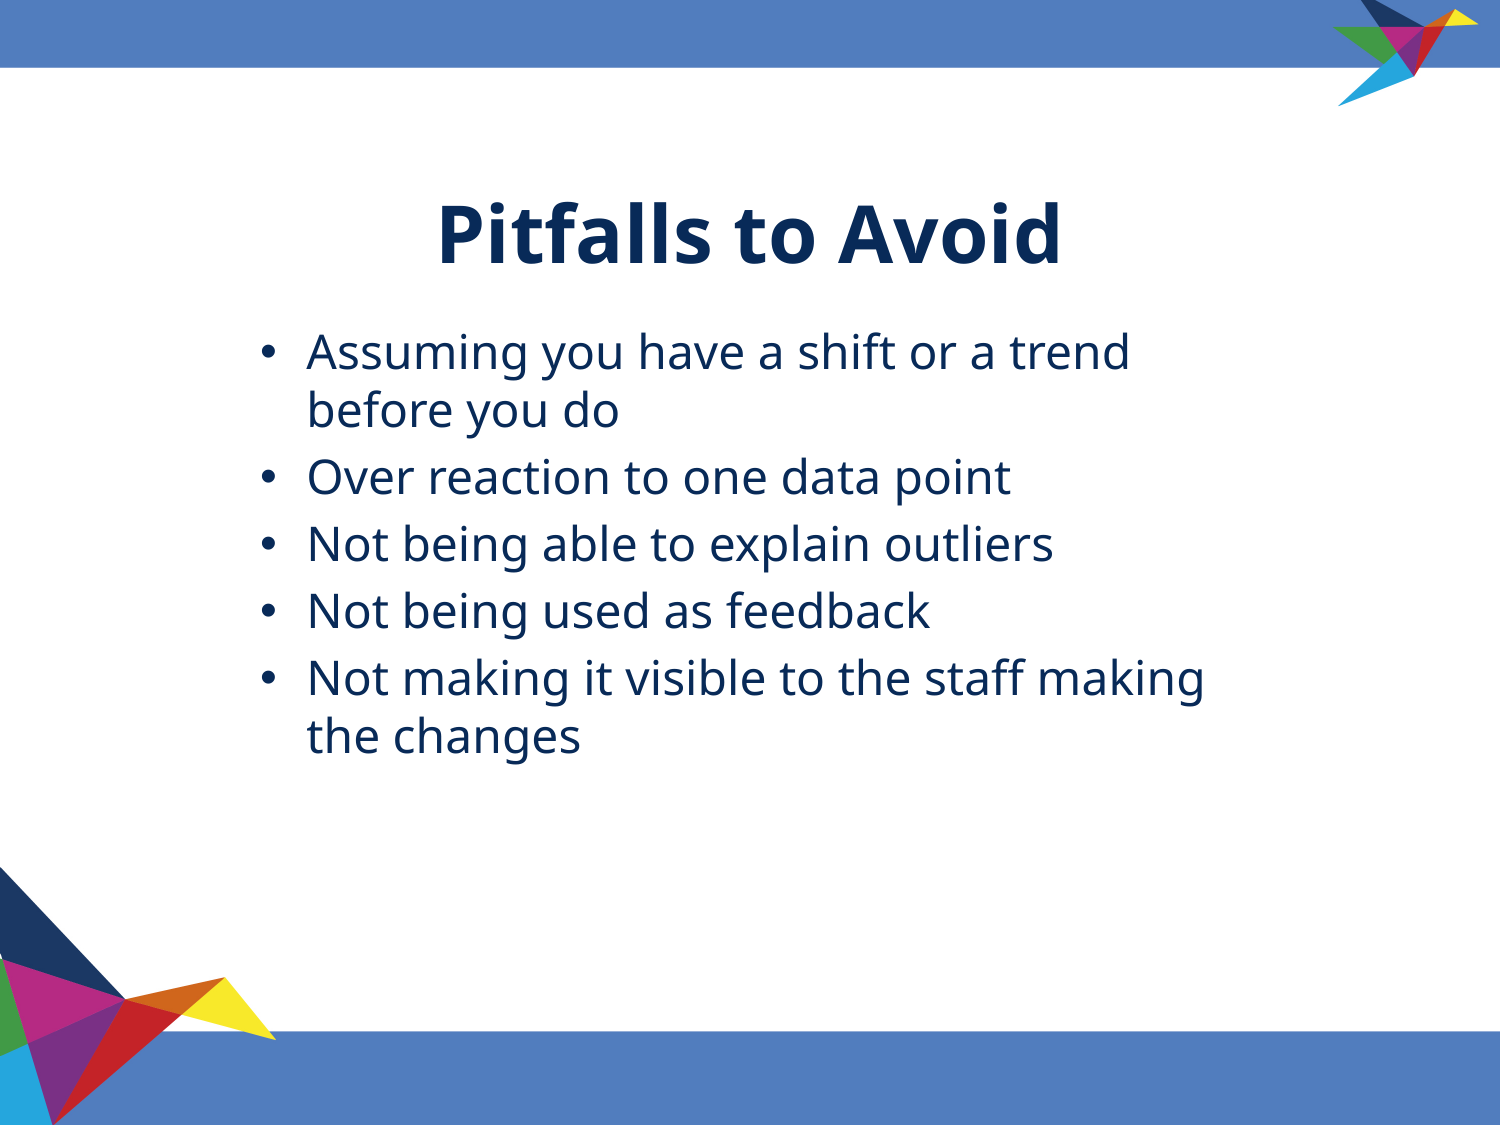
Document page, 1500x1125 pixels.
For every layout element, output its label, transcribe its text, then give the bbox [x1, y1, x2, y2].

title Pitfalls to Avoid [243, 174, 1257, 288]
picture [0, 0, 1500, 1125]
list Assuming you have a shift or a trend before you do Over reaction to one data point Not being able to explain outliers Not being used as feedback Not making it visible to the staff making the changes [245, 314, 1258, 784]
